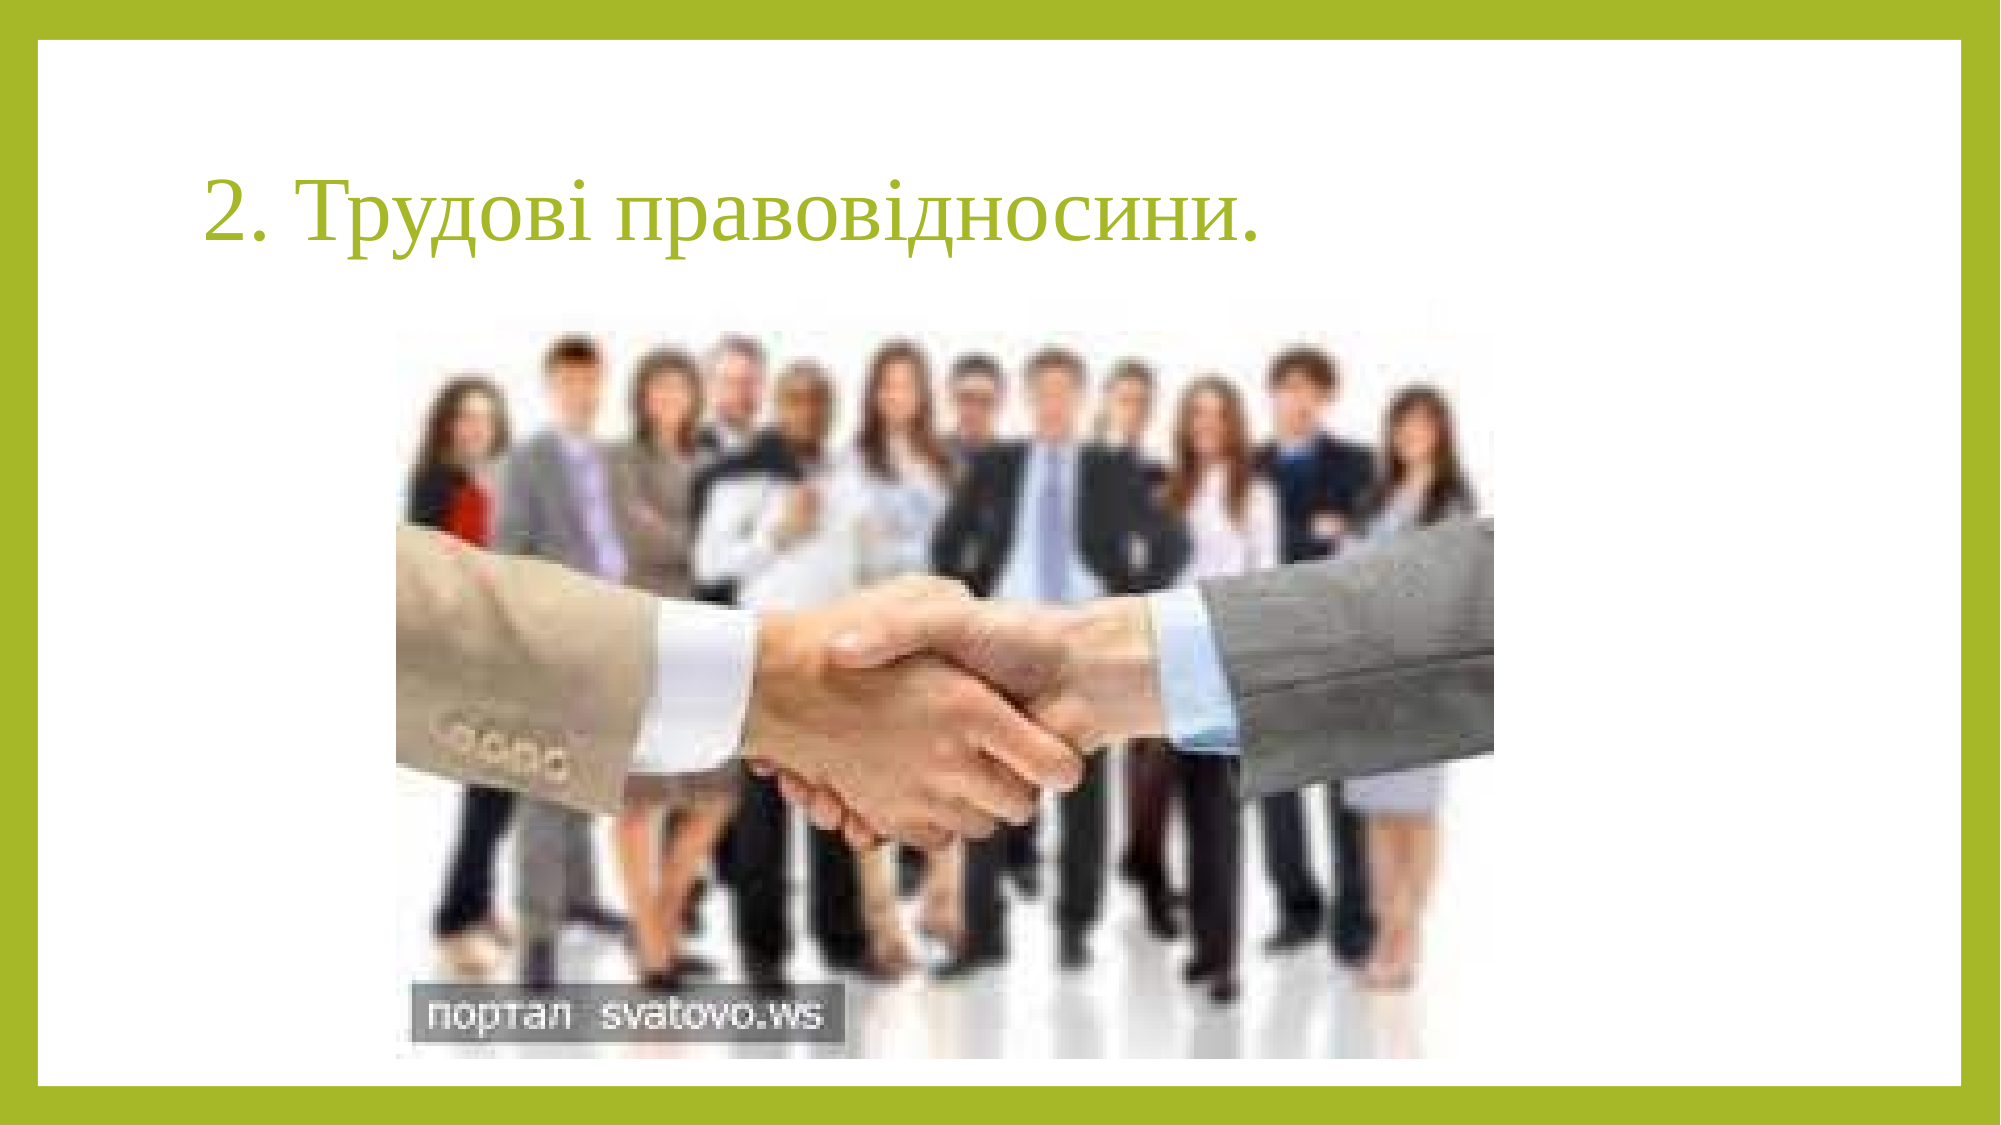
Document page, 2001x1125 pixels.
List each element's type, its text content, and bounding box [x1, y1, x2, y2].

title 2. Трудові правовідносини. [187, 99, 1808, 323]
picture [395, 264, 1494, 1060]
